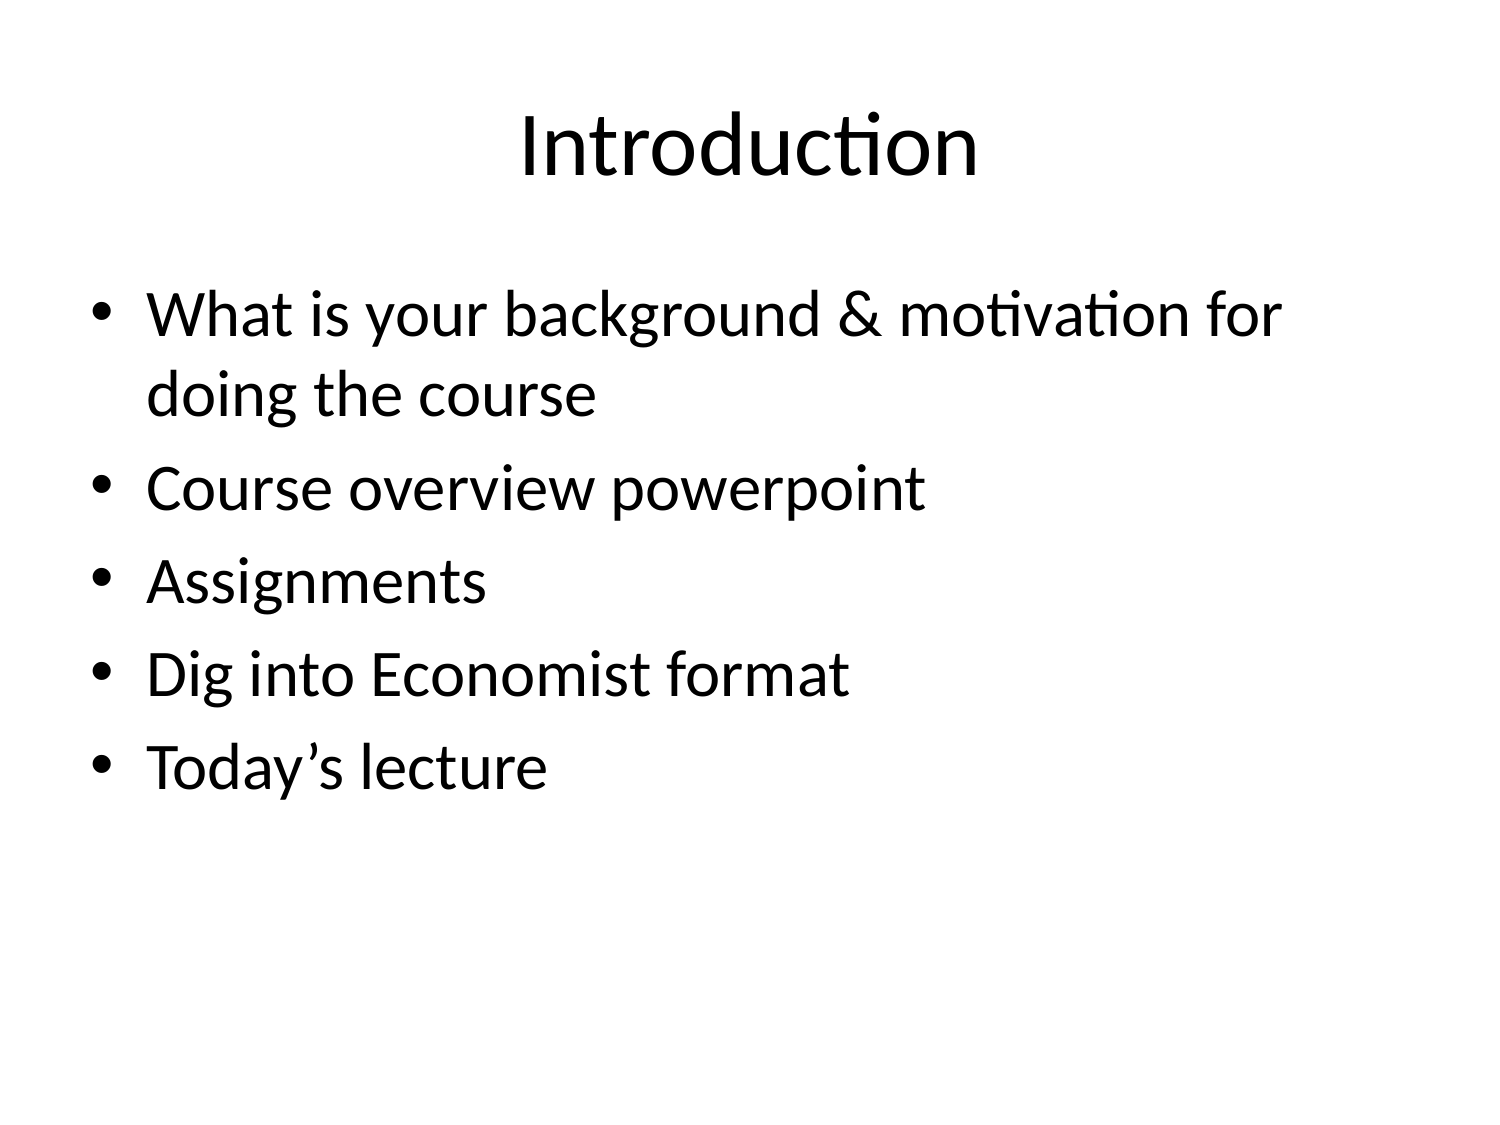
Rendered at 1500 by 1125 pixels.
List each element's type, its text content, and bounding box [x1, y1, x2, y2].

list What is your background & motivation for doing the course Course overview powerpoint Assignments Dig into Economist format Today’s lecture [75, 262, 1425, 1005]
title Introduction [75, 45, 1425, 233]
